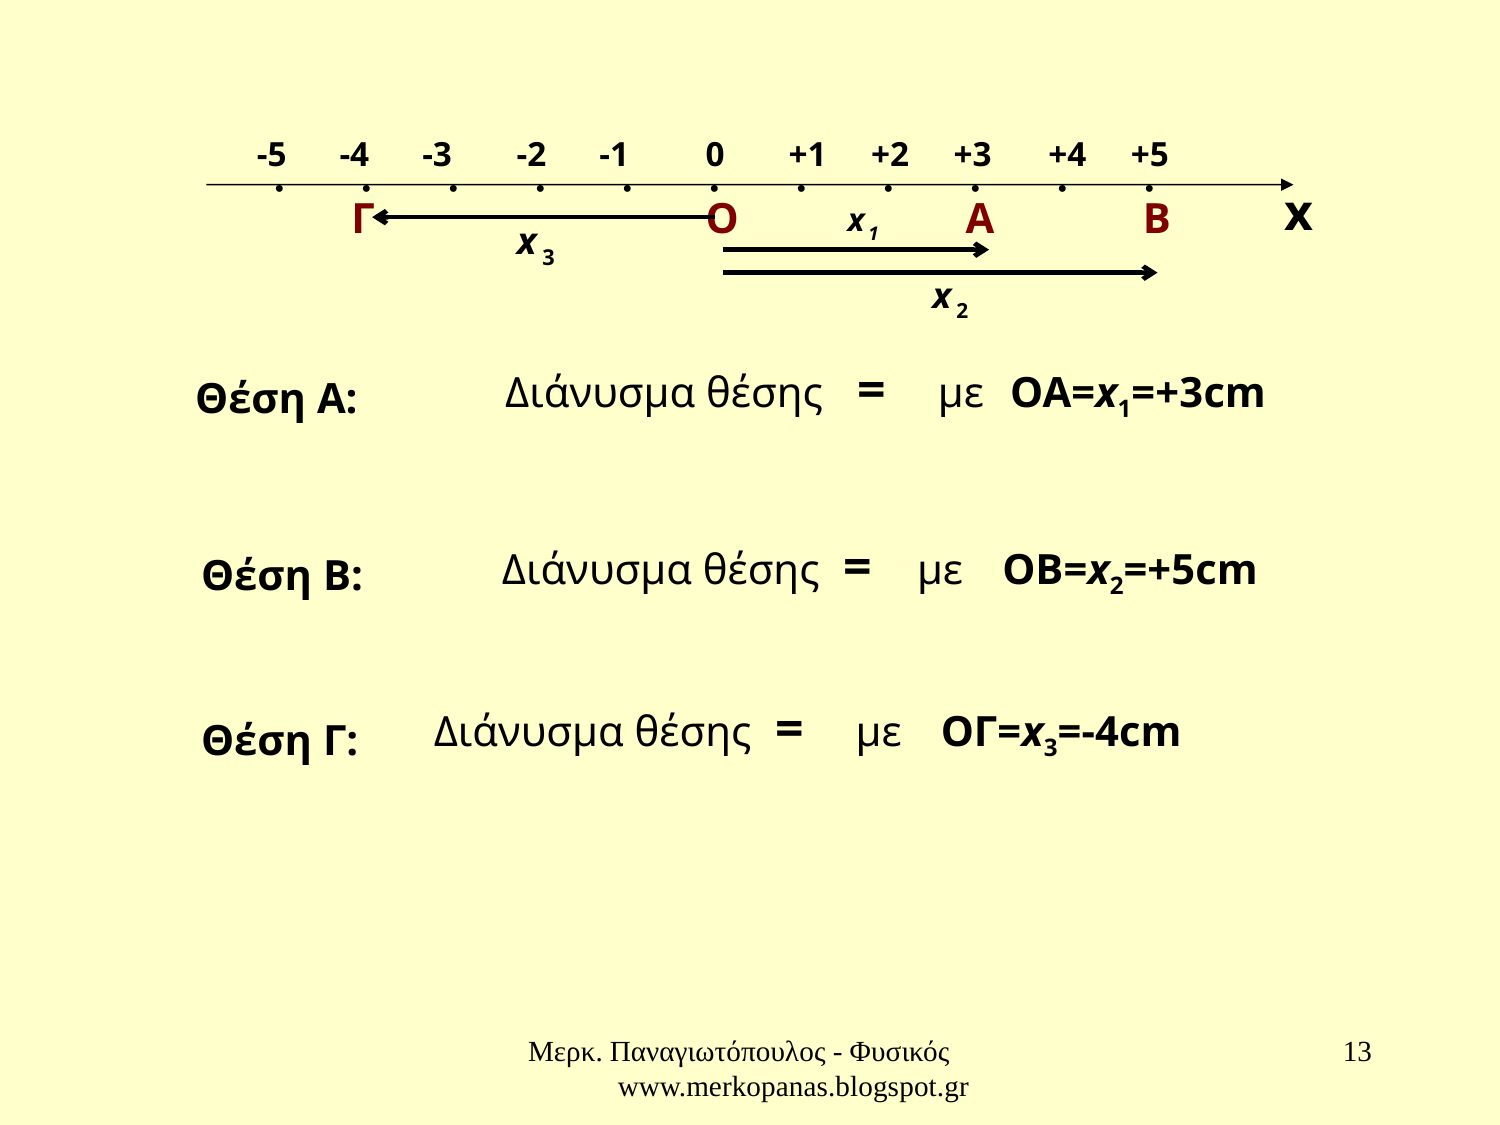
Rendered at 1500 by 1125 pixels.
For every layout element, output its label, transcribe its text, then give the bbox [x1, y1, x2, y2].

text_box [723, 272, 1158, 327]
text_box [723, 199, 990, 250]
text_box Θέση Α: [180, 364, 417, 429]
text_box Θέση Β: [186, 541, 411, 606]
text_box Θέση Γ: [186, 706, 411, 772]
slide_number 13 [1074, 1025, 1388, 1100]
footer Μερκ. Παναγιωτόπουλος - Φυσικός www.merkopanas.blogspot.gr [512, 1025, 988, 1100]
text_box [170, 125, 1341, 250]
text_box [371, 216, 715, 274]
